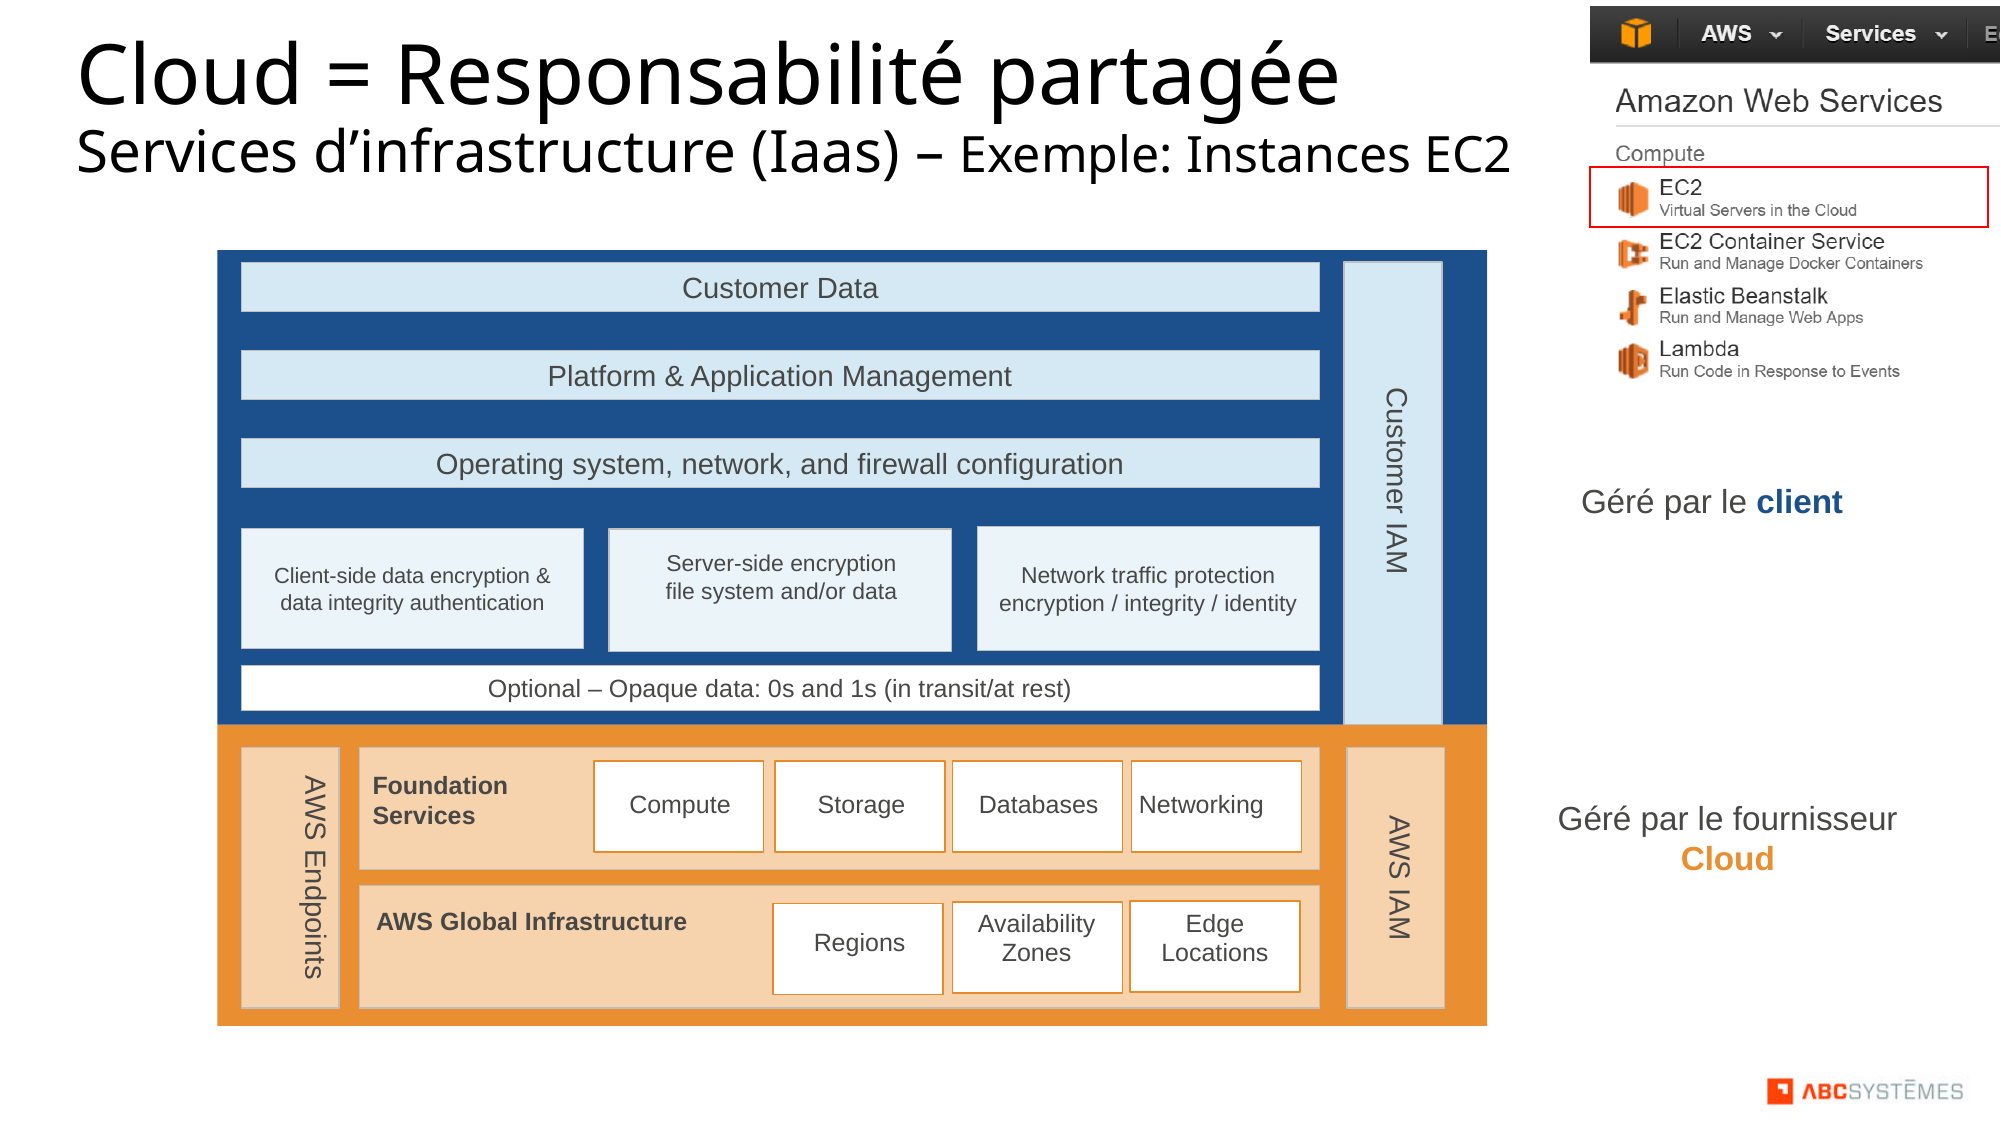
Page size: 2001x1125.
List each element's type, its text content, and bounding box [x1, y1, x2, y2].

title Cloud = Responsabilité partagée Services d’infrastructure (Iaas) – Exemple: Instances EC2 [61, 0, 2000, 218]
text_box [217, 250, 1923, 1026]
picture [1590, 6, 2000, 397]
picture [1742, 1058, 1988, 1125]
